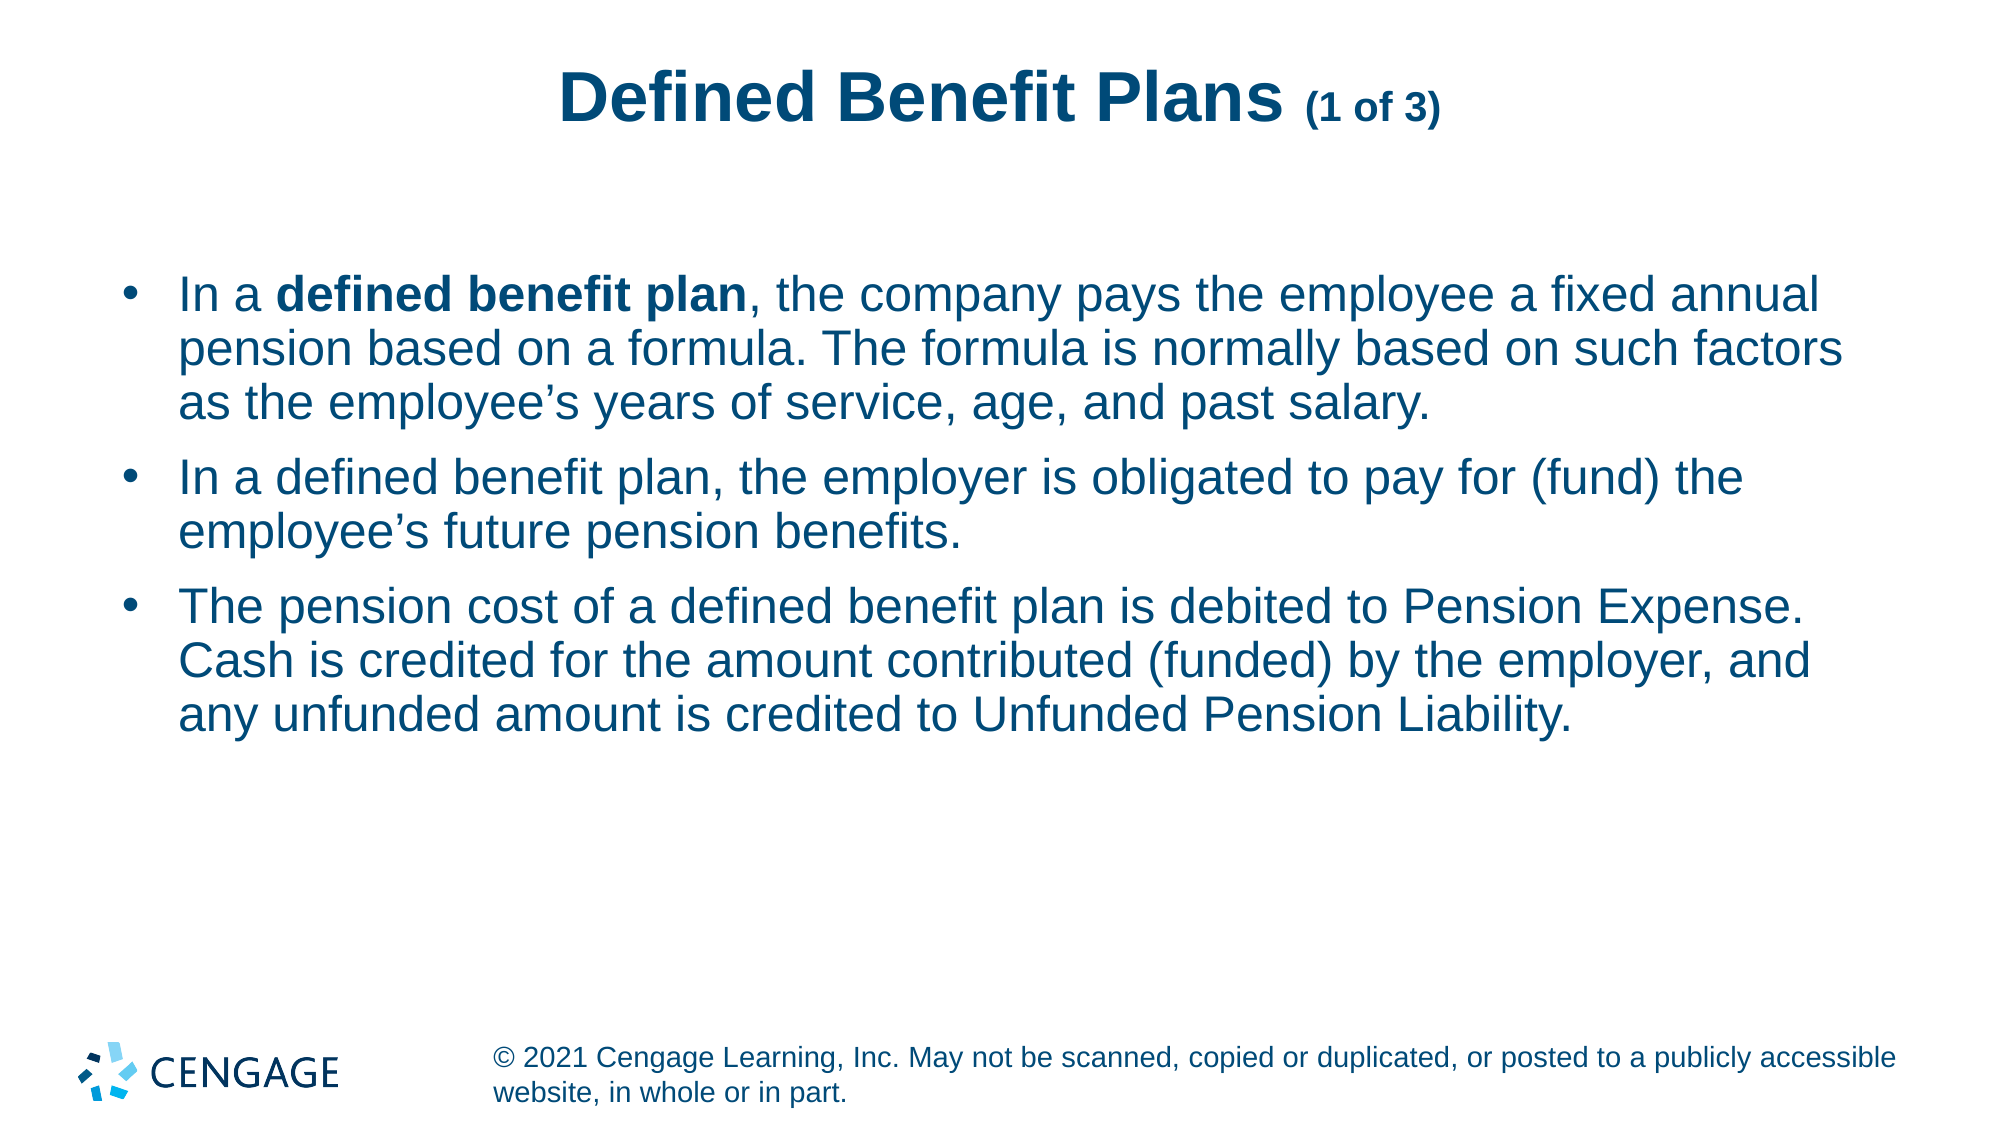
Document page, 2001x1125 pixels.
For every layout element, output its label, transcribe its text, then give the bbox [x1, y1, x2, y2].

title Defined Benefit Plans (1 of 3) [137, 59, 1863, 171]
list In a defined benefit plan, the company pays the employee a fixed annual pension based on a formula. The formula is normally based on such factors as the employee’s years of service, age, and past salary. In a defined benefit plan, the employer is obligated to pay for (fund) the employee’s future pension benefits. The pension cost of a defined benefit plan is debited to Pension Expense. Cash is credited for the amount contributed (funded) by the employer, and any unfunded amount is credited to Unfunded Pension Liability. [121, 268, 1880, 990]
picture [78, 1042, 338, 1101]
